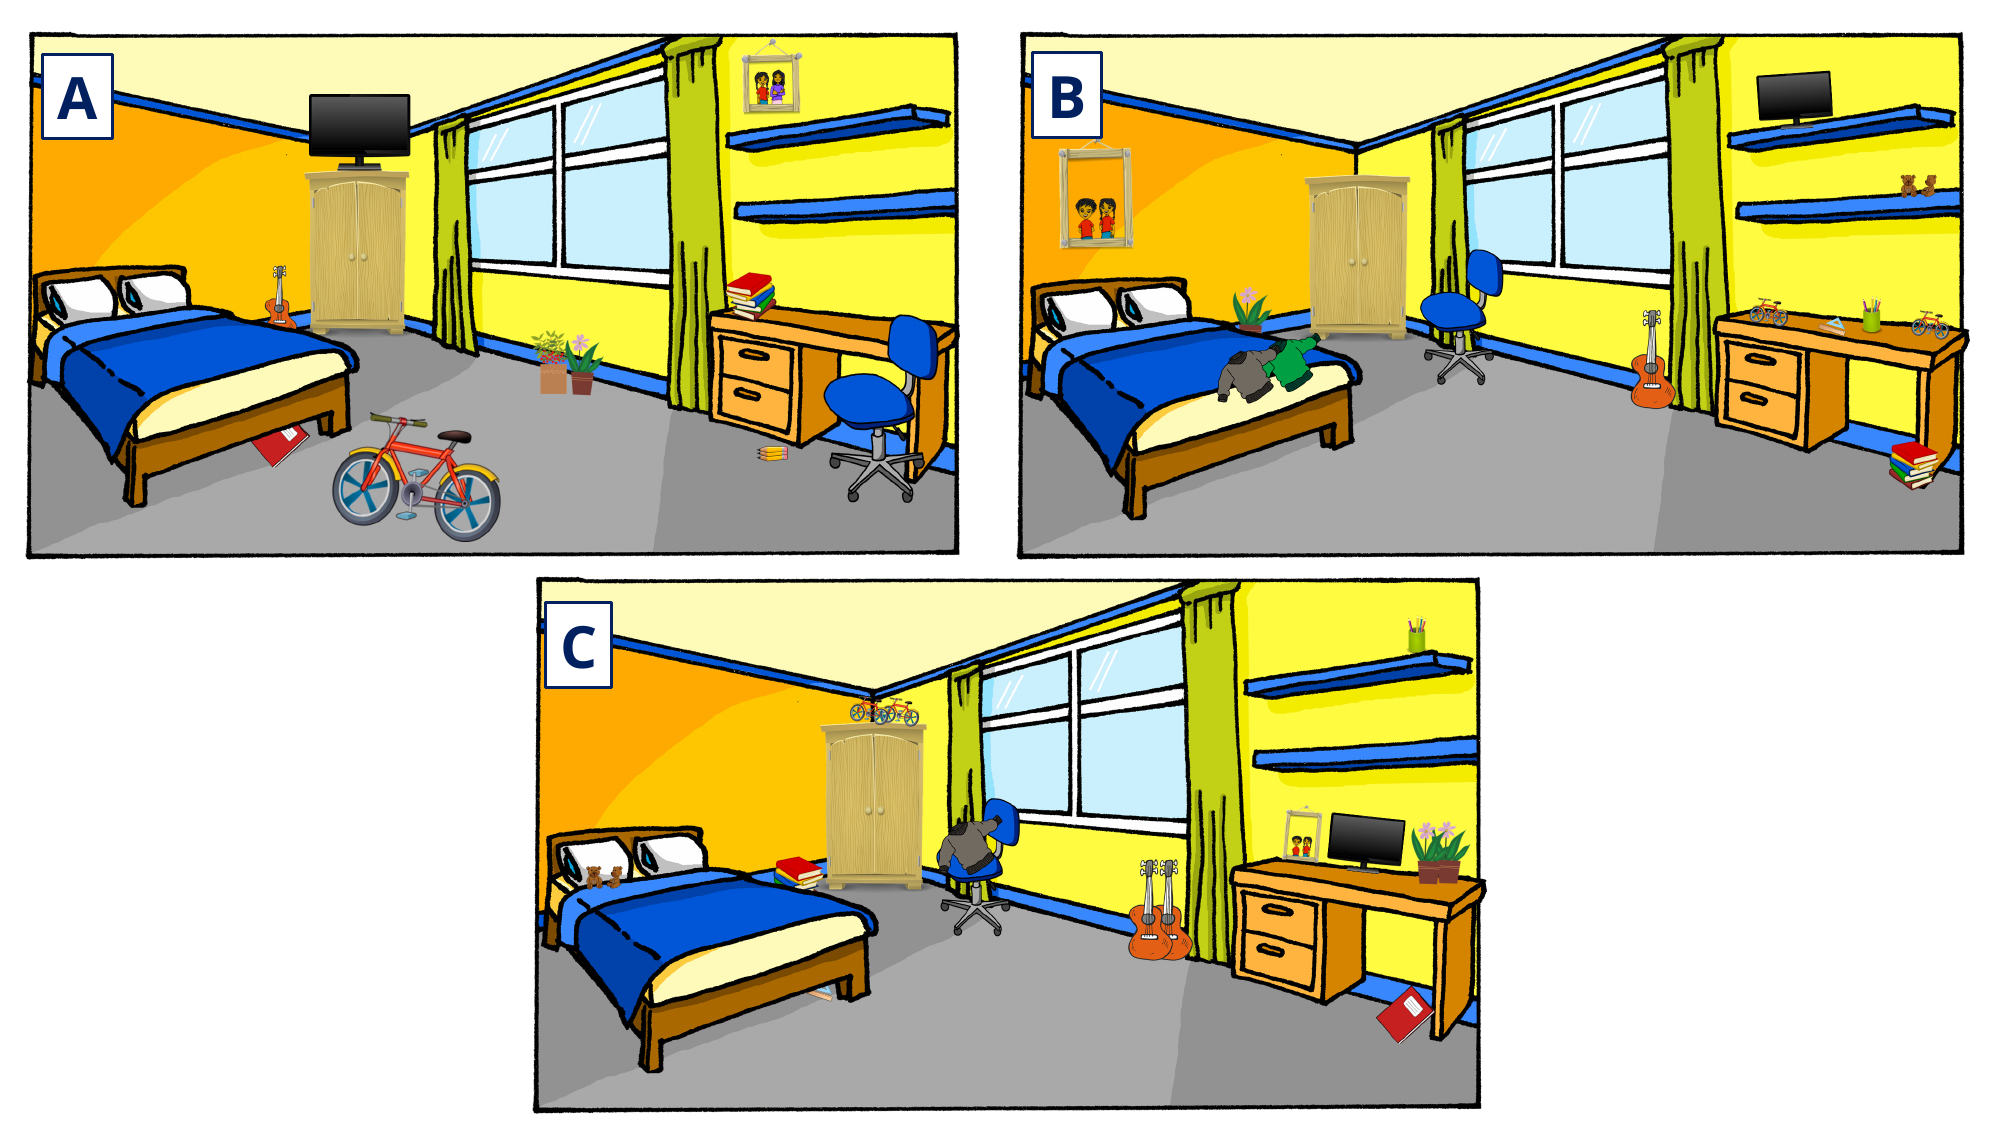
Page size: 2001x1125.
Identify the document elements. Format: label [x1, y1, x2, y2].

picture [21, 27, 969, 563]
picture [528, 572, 1496, 1117]
picture [1012, 27, 1979, 563]
